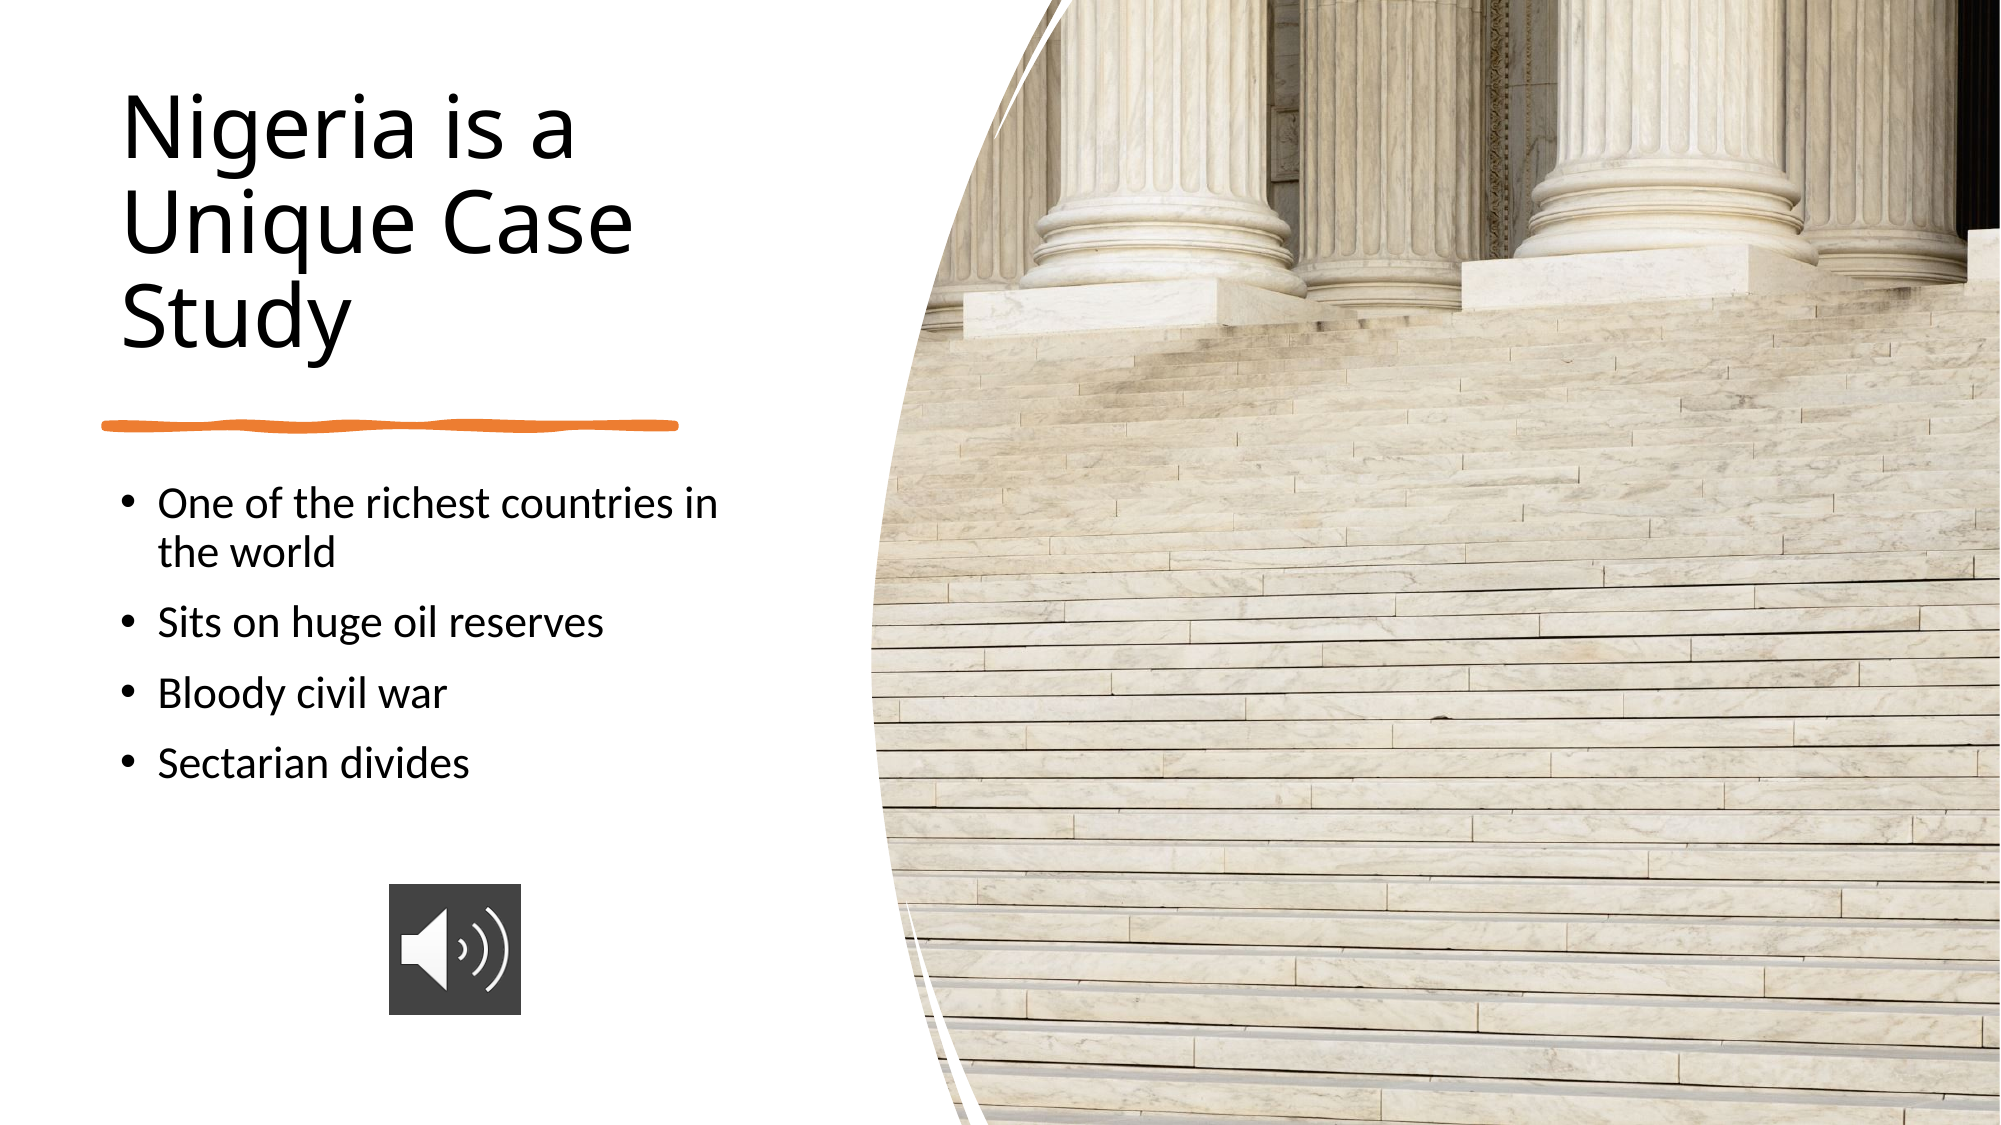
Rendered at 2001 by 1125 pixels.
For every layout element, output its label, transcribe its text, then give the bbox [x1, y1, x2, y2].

title Nigeria is a Unique Case Study [105, 53, 822, 375]
list One of the richest countries in the world Sits on huge oil reserves Bloody civil war Sectarian divides [105, 471, 802, 1016]
picture [871, 0, 2000, 1125]
text_box [103, 421, 676, 431]
text_box [0, 0, 871, 1125]
picture [388, 882, 522, 1016]
